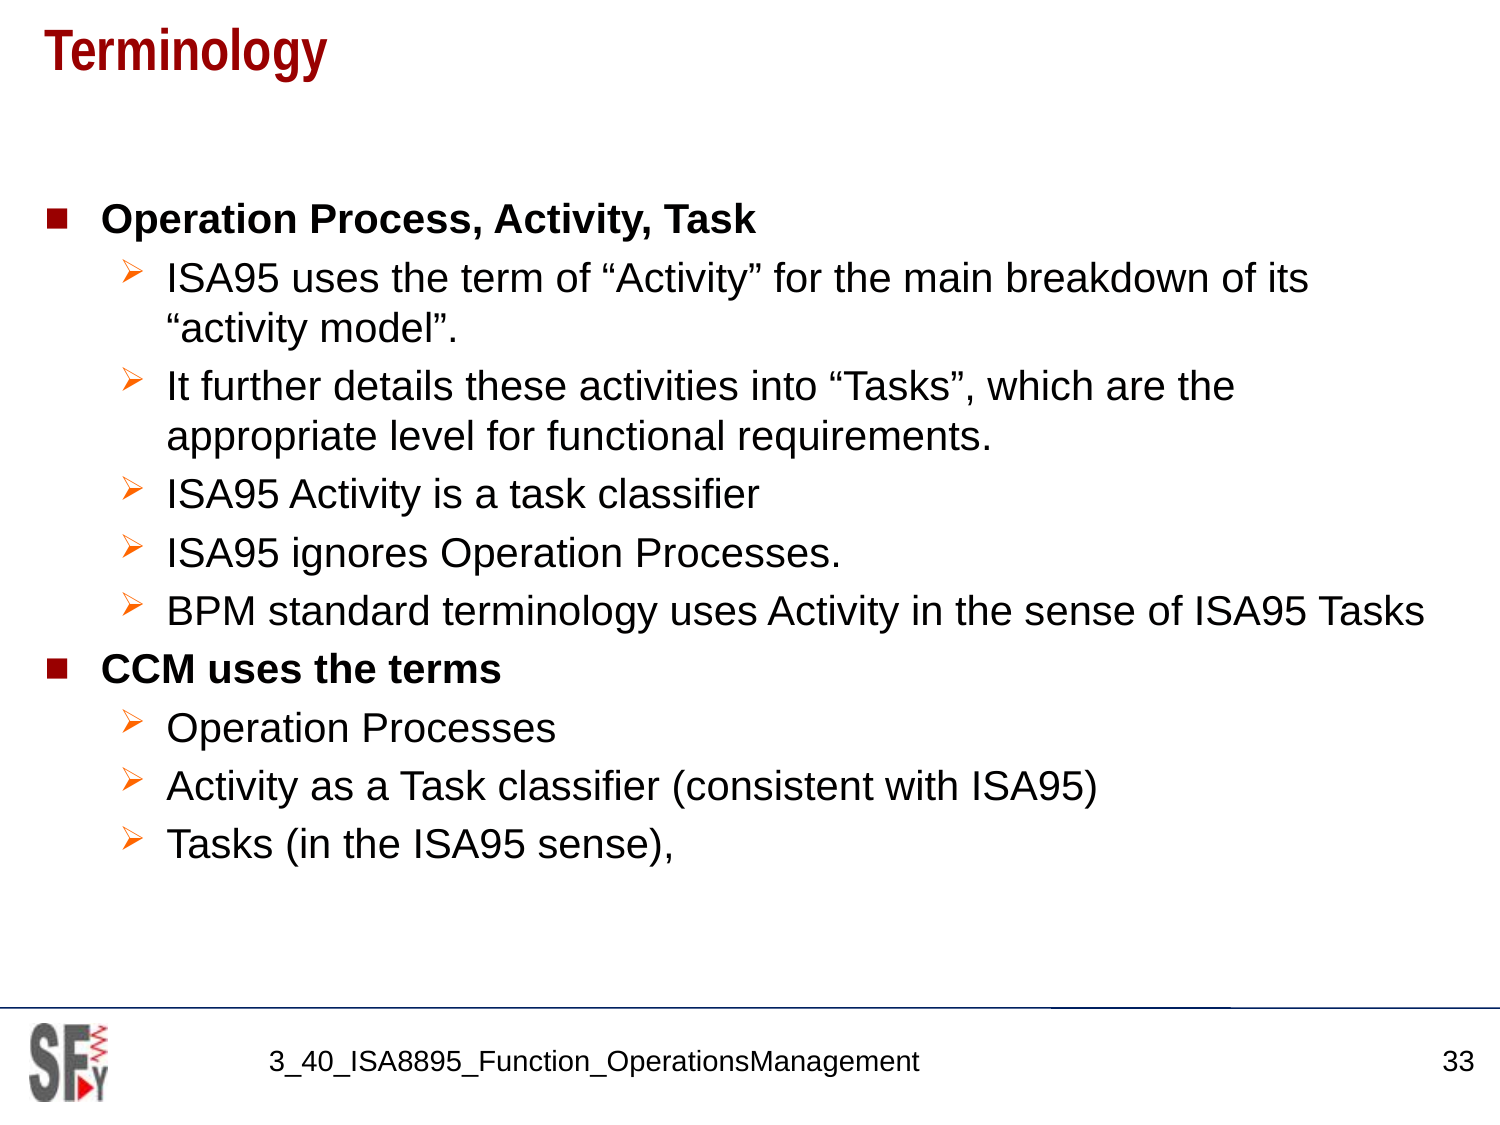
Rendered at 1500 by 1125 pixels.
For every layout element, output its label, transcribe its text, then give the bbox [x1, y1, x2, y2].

picture [29, 1023, 108, 1102]
slide_number 33 [1352, 1034, 1491, 1103]
list Operation Process, Activity, Task ISA95 uses the term of “Activity” for the main breakdown of its “activity model”. It further details these activities into “Tasks”, which are the appropriate level for functional requirements. ISA95 Activity is a task classifier ISA95 ignores Operation Processes. BPM standard terminology uses Activity in the sense of ISA95 Tasks CCM uses the terms Operation Processes Activity as a Task classifier (consistent with ISA95) Tasks (in the ISA95 sense), [29, 184, 1471, 988]
title Terminology [29, 12, 1471, 138]
footer 3_40_ISA8895_Function_OperationsManagement [253, 1034, 1337, 1103]
